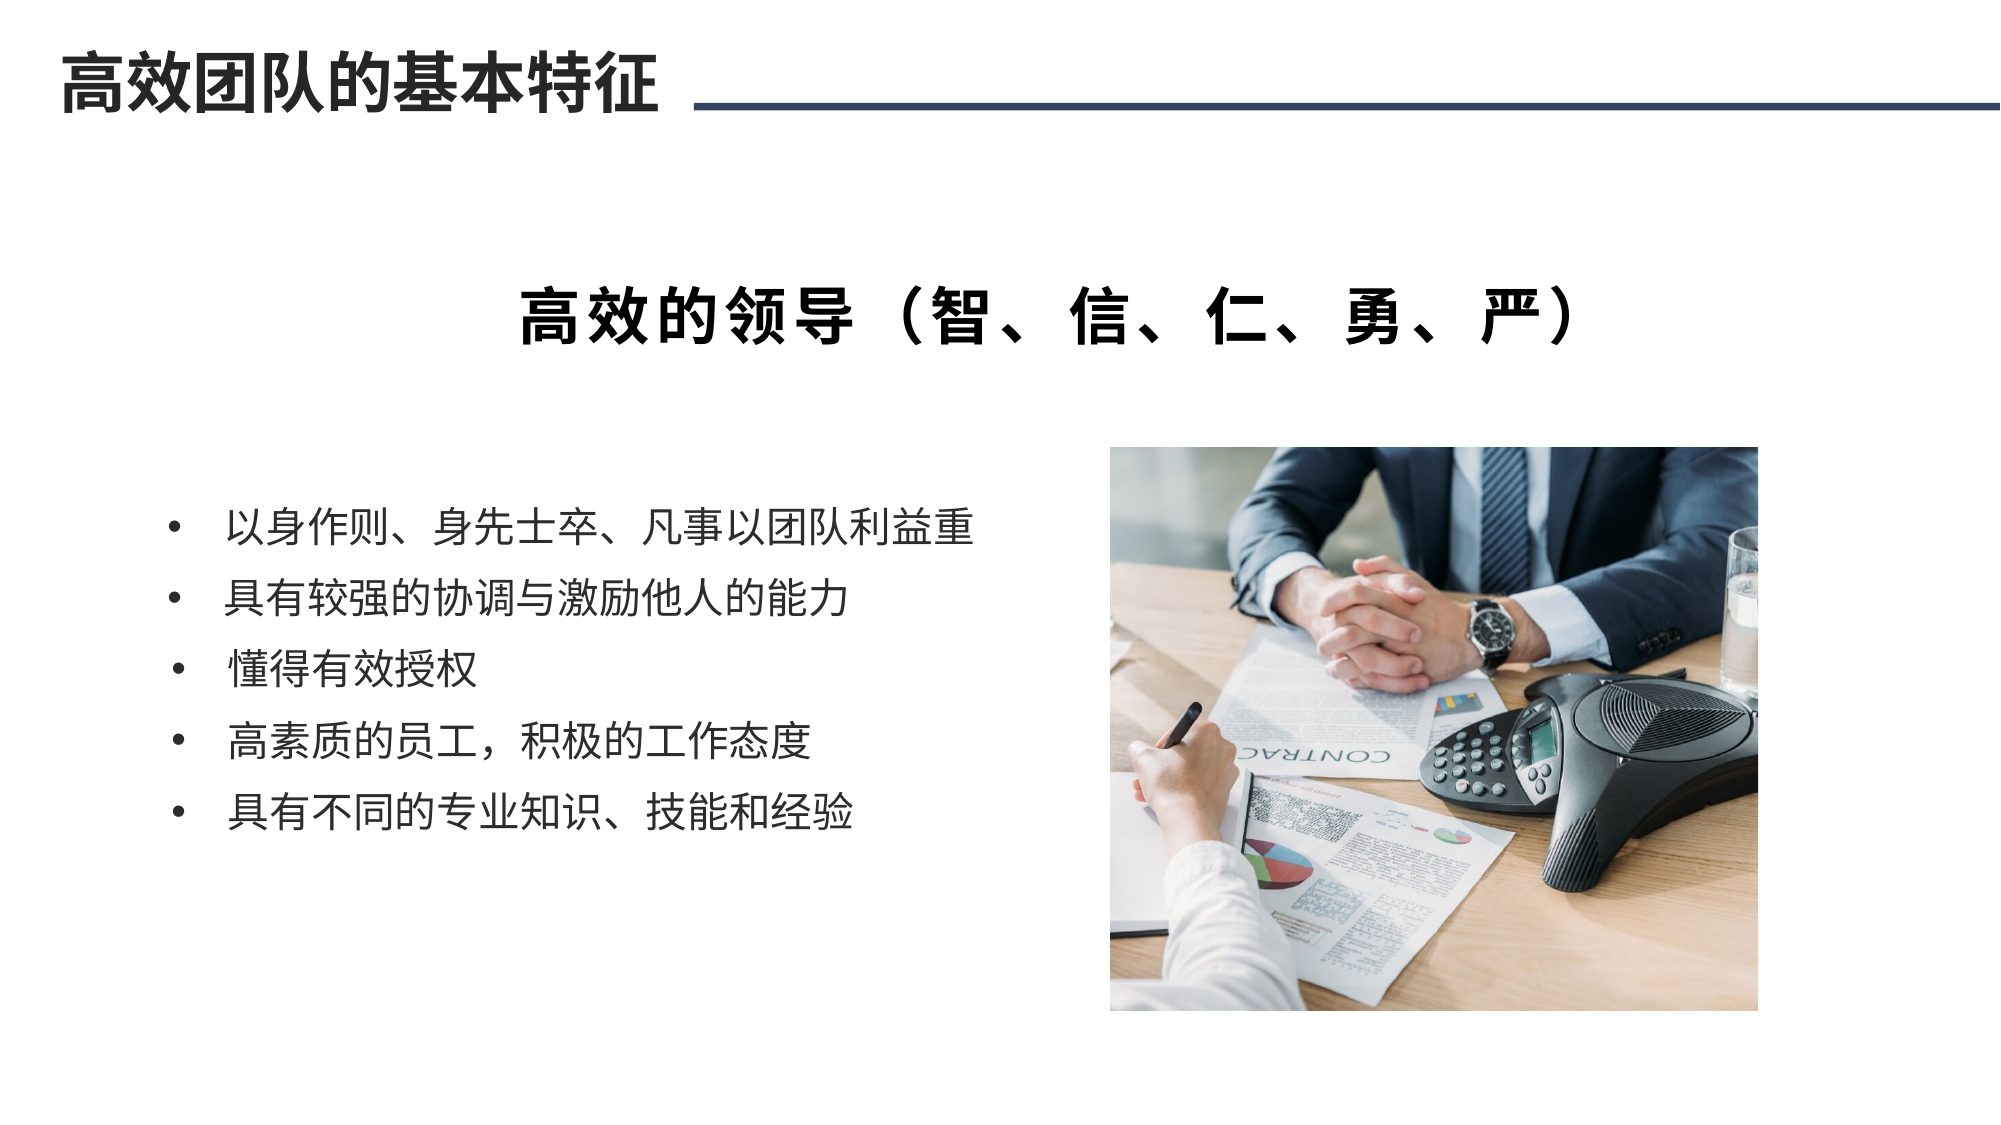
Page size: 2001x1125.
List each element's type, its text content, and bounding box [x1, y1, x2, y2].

text_box 高效团队的基本特征 [44, 33, 800, 129]
text_box [800, 102, 2000, 111]
text_box 高效的领导（智、信、仁、勇、严） [504, 270, 1628, 360]
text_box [167, 501, 1000, 870]
picture [1110, 441, 1759, 1011]
